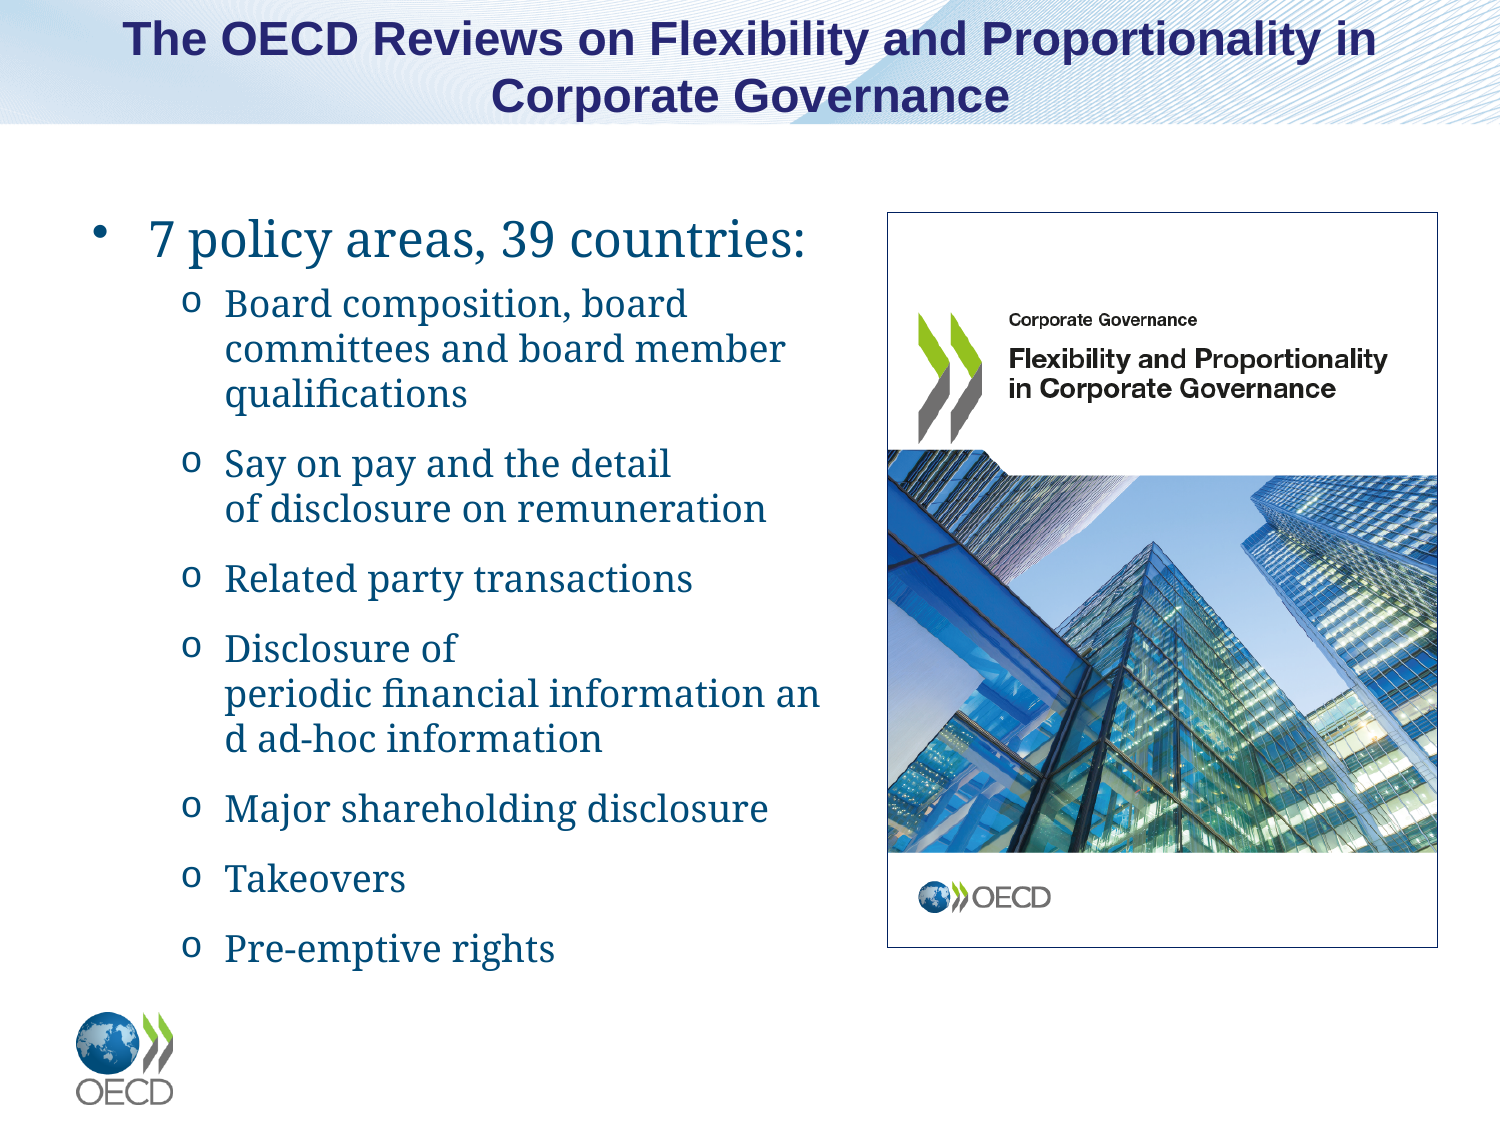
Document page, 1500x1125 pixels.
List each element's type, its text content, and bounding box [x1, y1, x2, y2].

list 7 policy areas, 39 countries: Board composition, board committees and board member qualifications Say on pay and the detail of disclosure on remuneration Related party transactions Disclosure of periodic financial information and ad-hoc information Major shareholding disclosure Takeovers Pre-emptive rights [76, 199, 838, 943]
picture [0, 0, 1500, 1125]
title The OECD Reviews on Flexibility and Proportionality in Corporate Governance [76, 0, 1426, 94]
